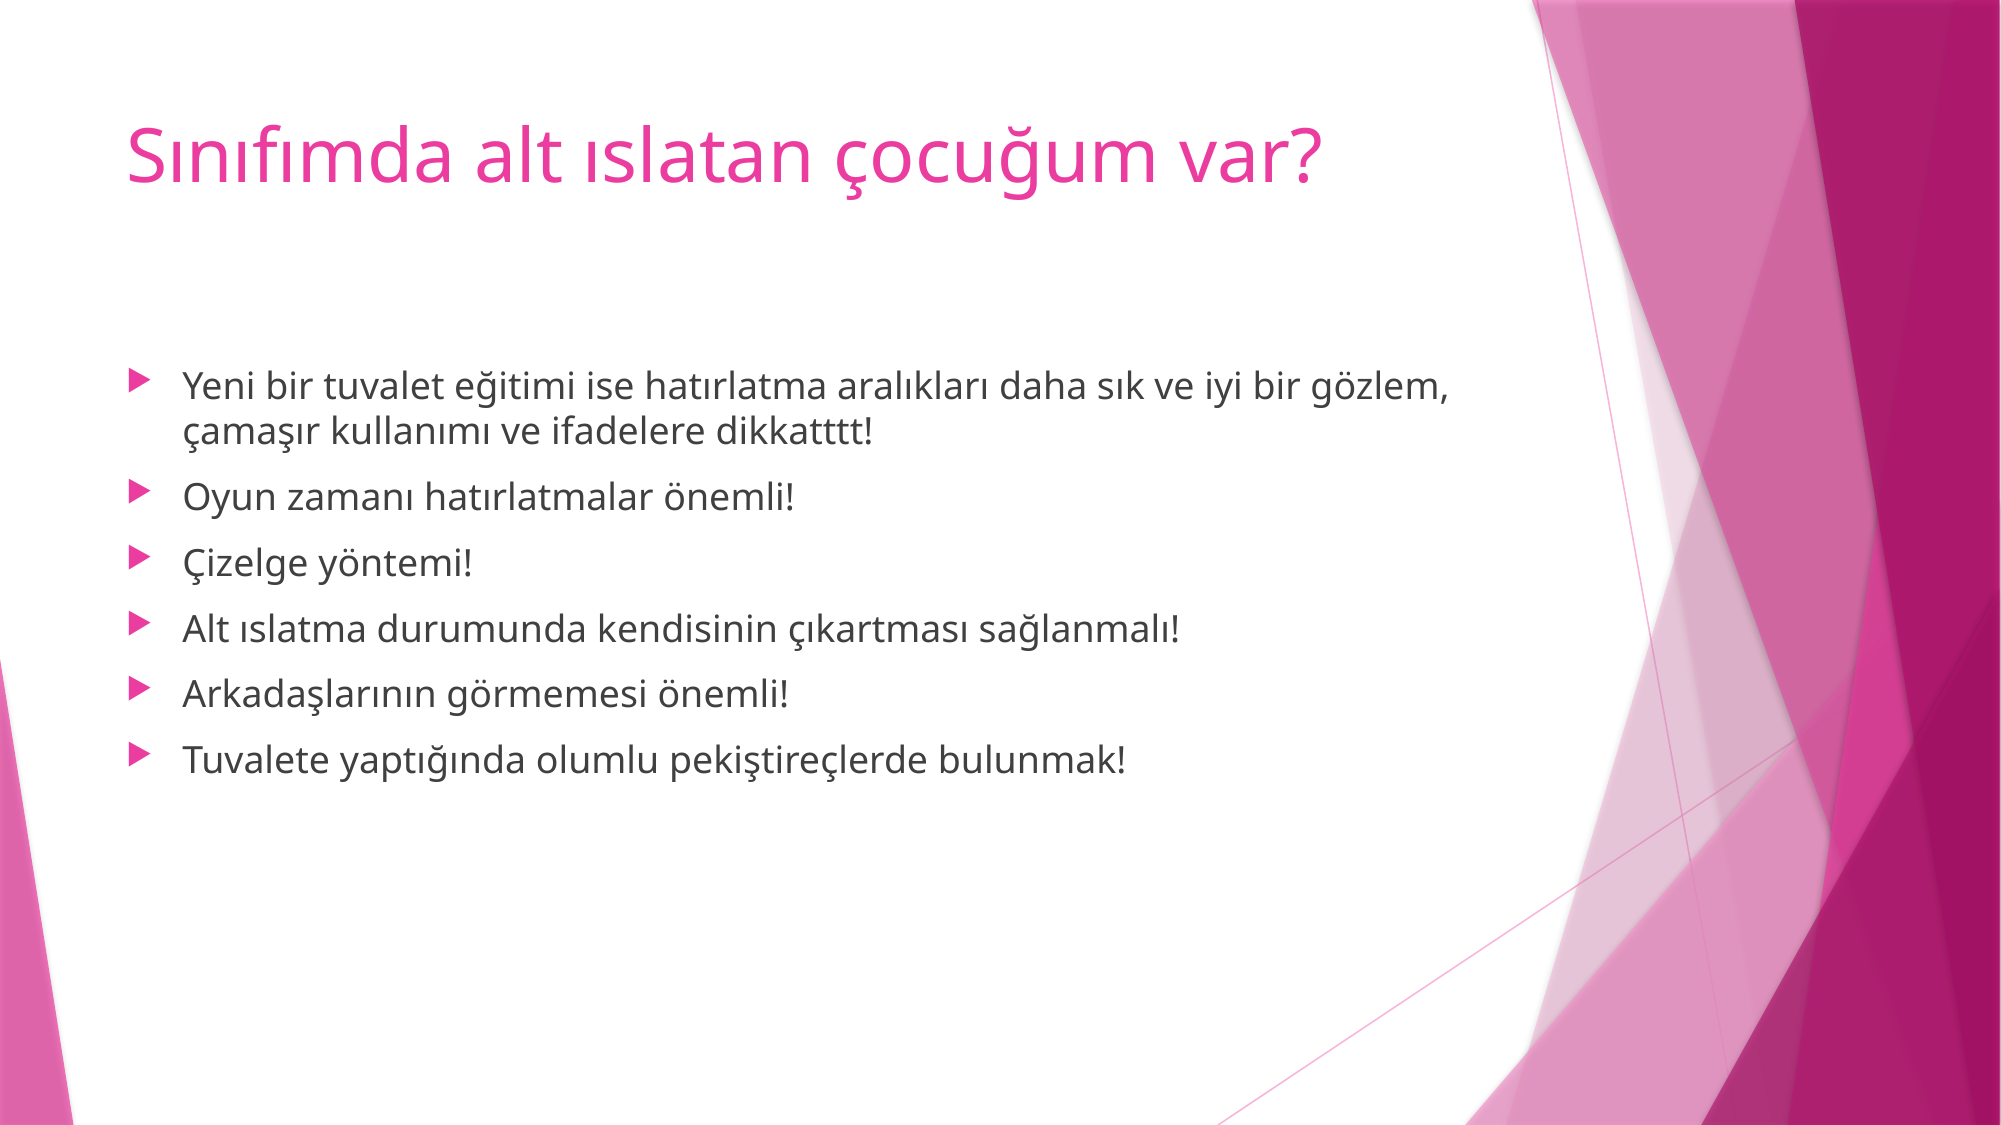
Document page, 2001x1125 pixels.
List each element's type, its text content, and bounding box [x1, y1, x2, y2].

list Yeni bir tuvalet eğitimi ise hatırlatma aralıkları daha sık ve iyi bir gözlem, çamaşır kullanımı ve ifadelere dikkatttt! Oyun zamanı hatırlatmalar önemli! Çizelge yöntemi! Alt ıslatma durumunda kendisinin çıkartması sağlanmalı! Arkadaşlarının görmemesi önemli! Tuvalete yaptığında olumlu pekiştireçlerde bulunmak! [111, 354, 1522, 992]
title Sınıfımda alt ıslatan çocuğum var? [111, 99, 1522, 317]
